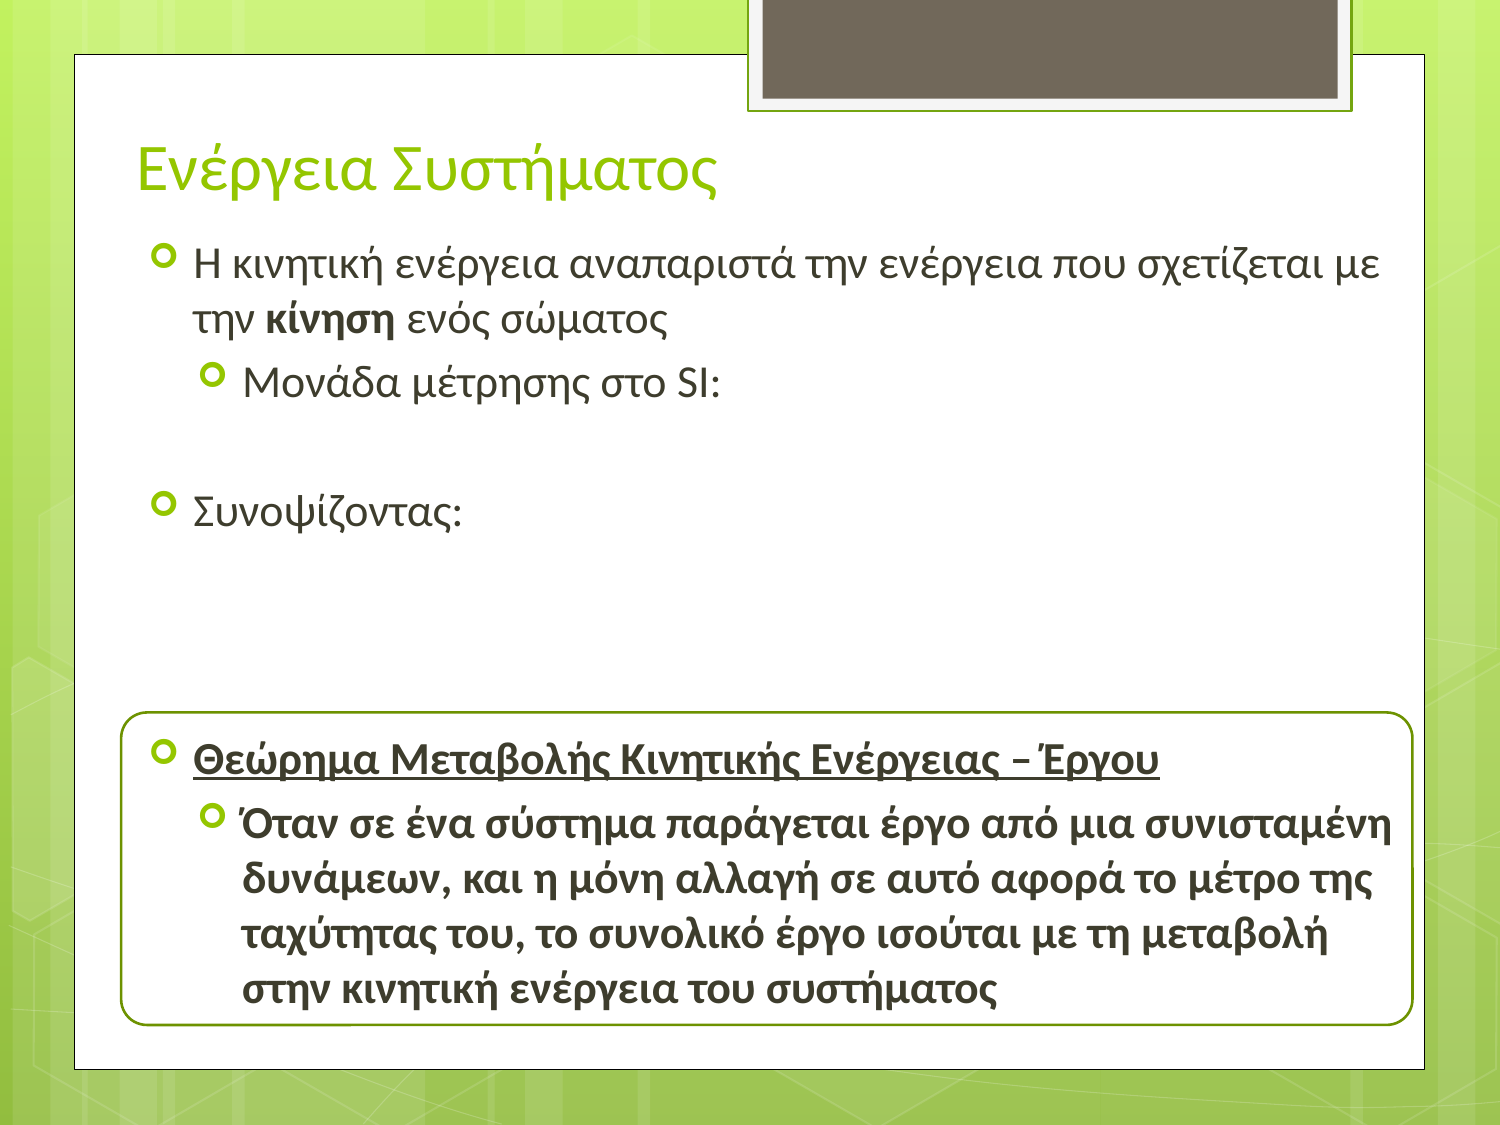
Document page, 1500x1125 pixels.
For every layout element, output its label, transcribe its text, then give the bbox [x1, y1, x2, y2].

title Ενέργεια Συστήματος [121, 116, 1338, 212]
text_box [119, 711, 1414, 1027]
